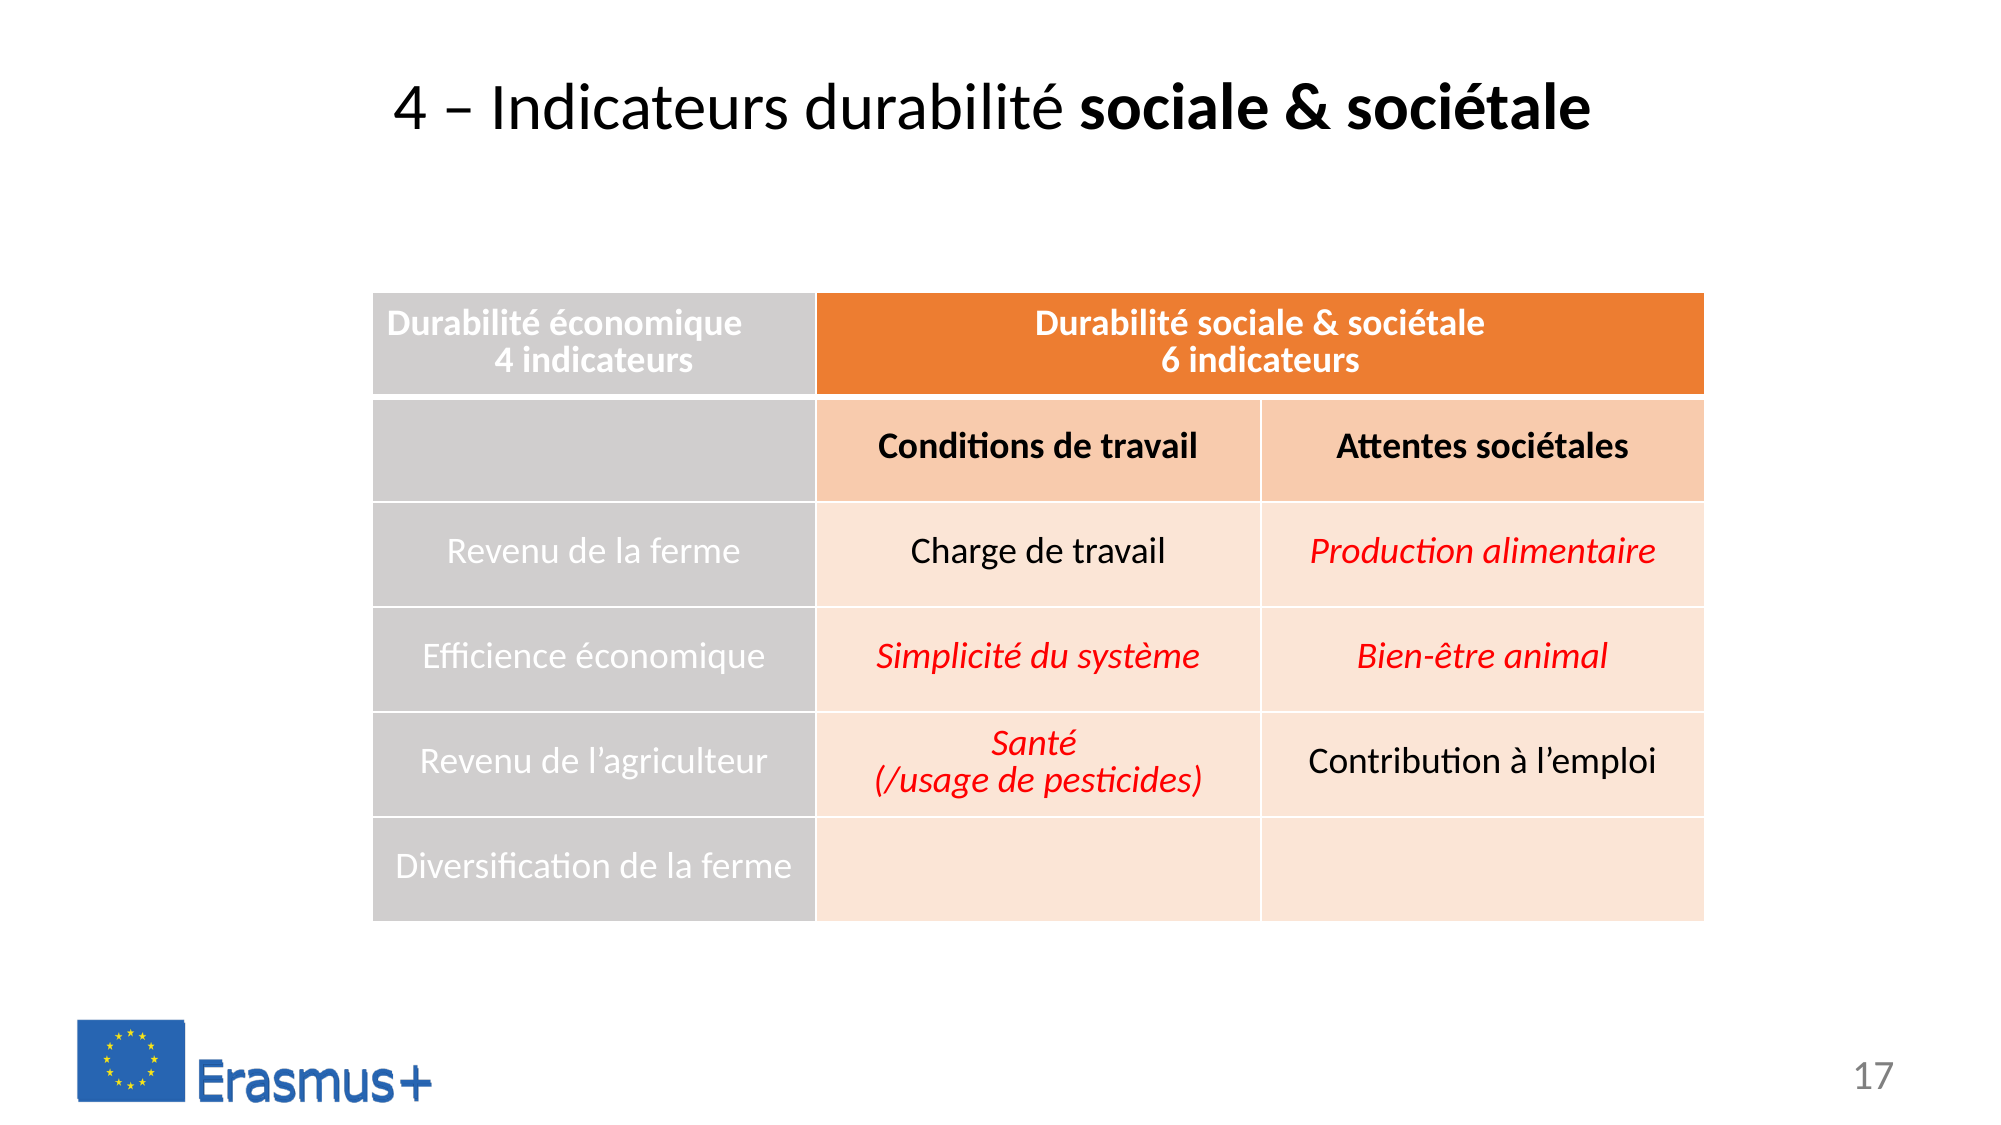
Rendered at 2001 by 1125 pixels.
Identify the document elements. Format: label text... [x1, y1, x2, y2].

slide_number 17 [1787, 1042, 1910, 1103]
table_cell Conditions de travail [817, 400, 1260, 501]
table_header Durabilité économique 4 indicateurs [373, 293, 815, 394]
table_cell [373, 400, 815, 501]
table_cell Santé (/usage de pesticides) [817, 713, 1260, 816]
table_cell Efficience économique [373, 608, 815, 711]
table_cell Bien-être animal [1262, 608, 1704, 711]
table_cell Revenu de la ferme [373, 503, 815, 606]
table_cell Production alimentaire [1262, 503, 1704, 606]
table_cell Simplicité du système [817, 608, 1260, 711]
table_cell [1262, 818, 1704, 921]
table_cell Charge de travail [817, 503, 1260, 606]
picture [76, 1012, 441, 1115]
table_cell Contribution à l’emploi [1262, 713, 1704, 816]
table_cell [817, 818, 1260, 921]
table_cell Revenu de l’agriculteur [373, 713, 815, 816]
table_header Durabilité sociale & sociétale 6 indicateurs [817, 293, 1704, 394]
table_cell Attentes sociétales [1262, 400, 1704, 501]
title 4 – Indicateurs durabilité sociale & sociétale [77, 59, 1910, 164]
table_cell Diversification de la ferme [373, 818, 815, 921]
